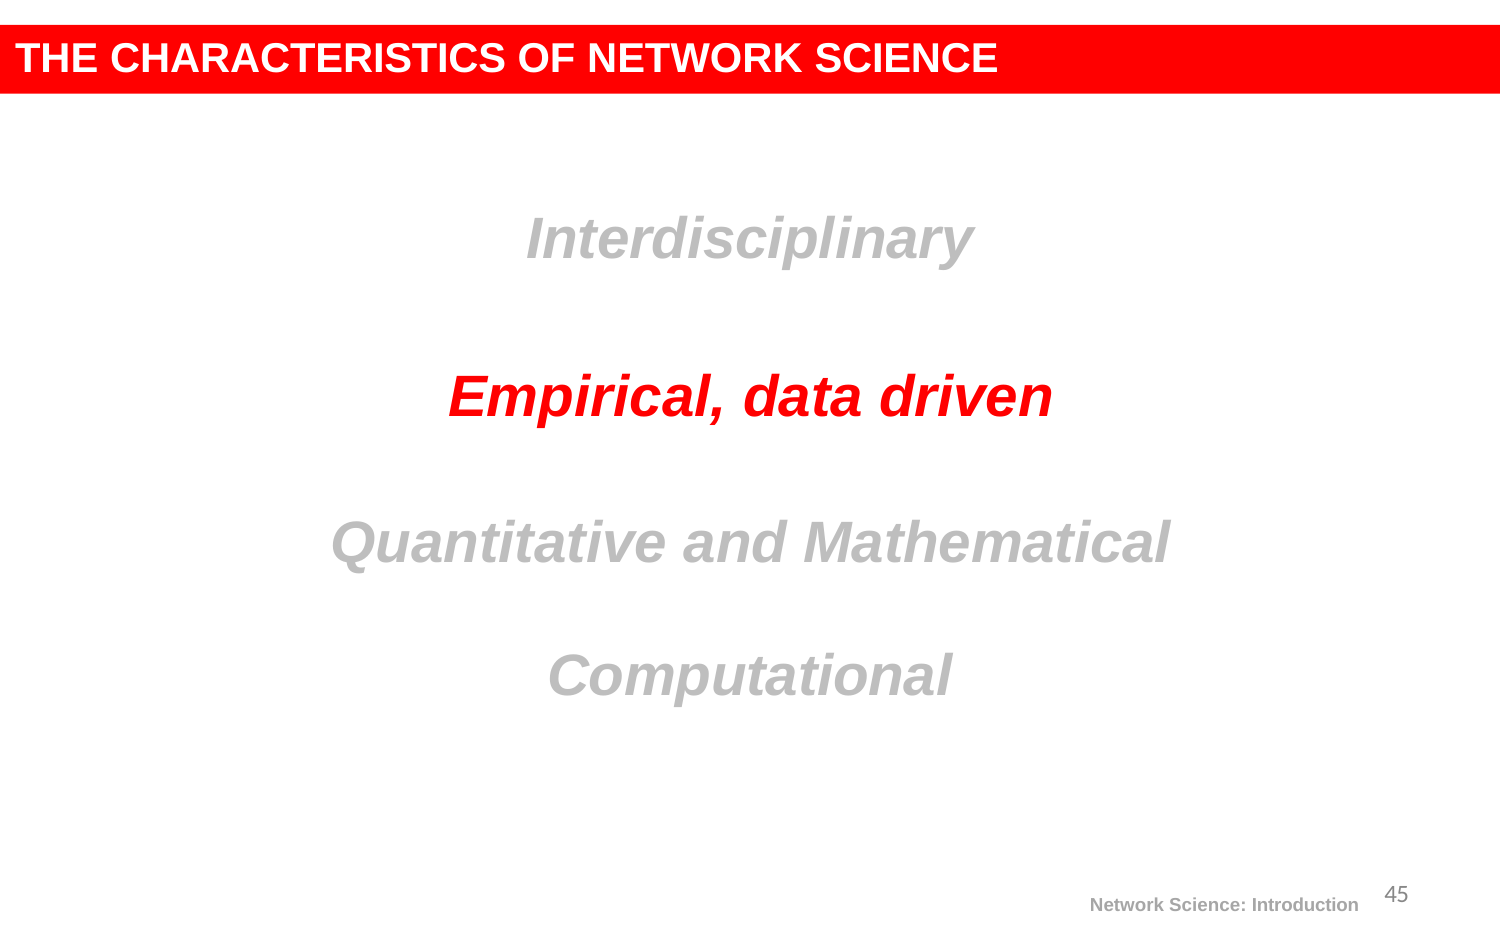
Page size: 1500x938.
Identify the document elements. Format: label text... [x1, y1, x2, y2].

text_box [0, 24, 1500, 94]
list Interdisciplinary Empirical, data driven Quantitative and Mathematical Computational [325, 198, 1175, 730]
slide_number 45 [1200, 881, 1476, 938]
title THE CHARACTERISTICS OF NETWORK SCIENCE [12, 29, 1301, 188]
text_box Network Science: Introduction [1087, 892, 1364, 916]
